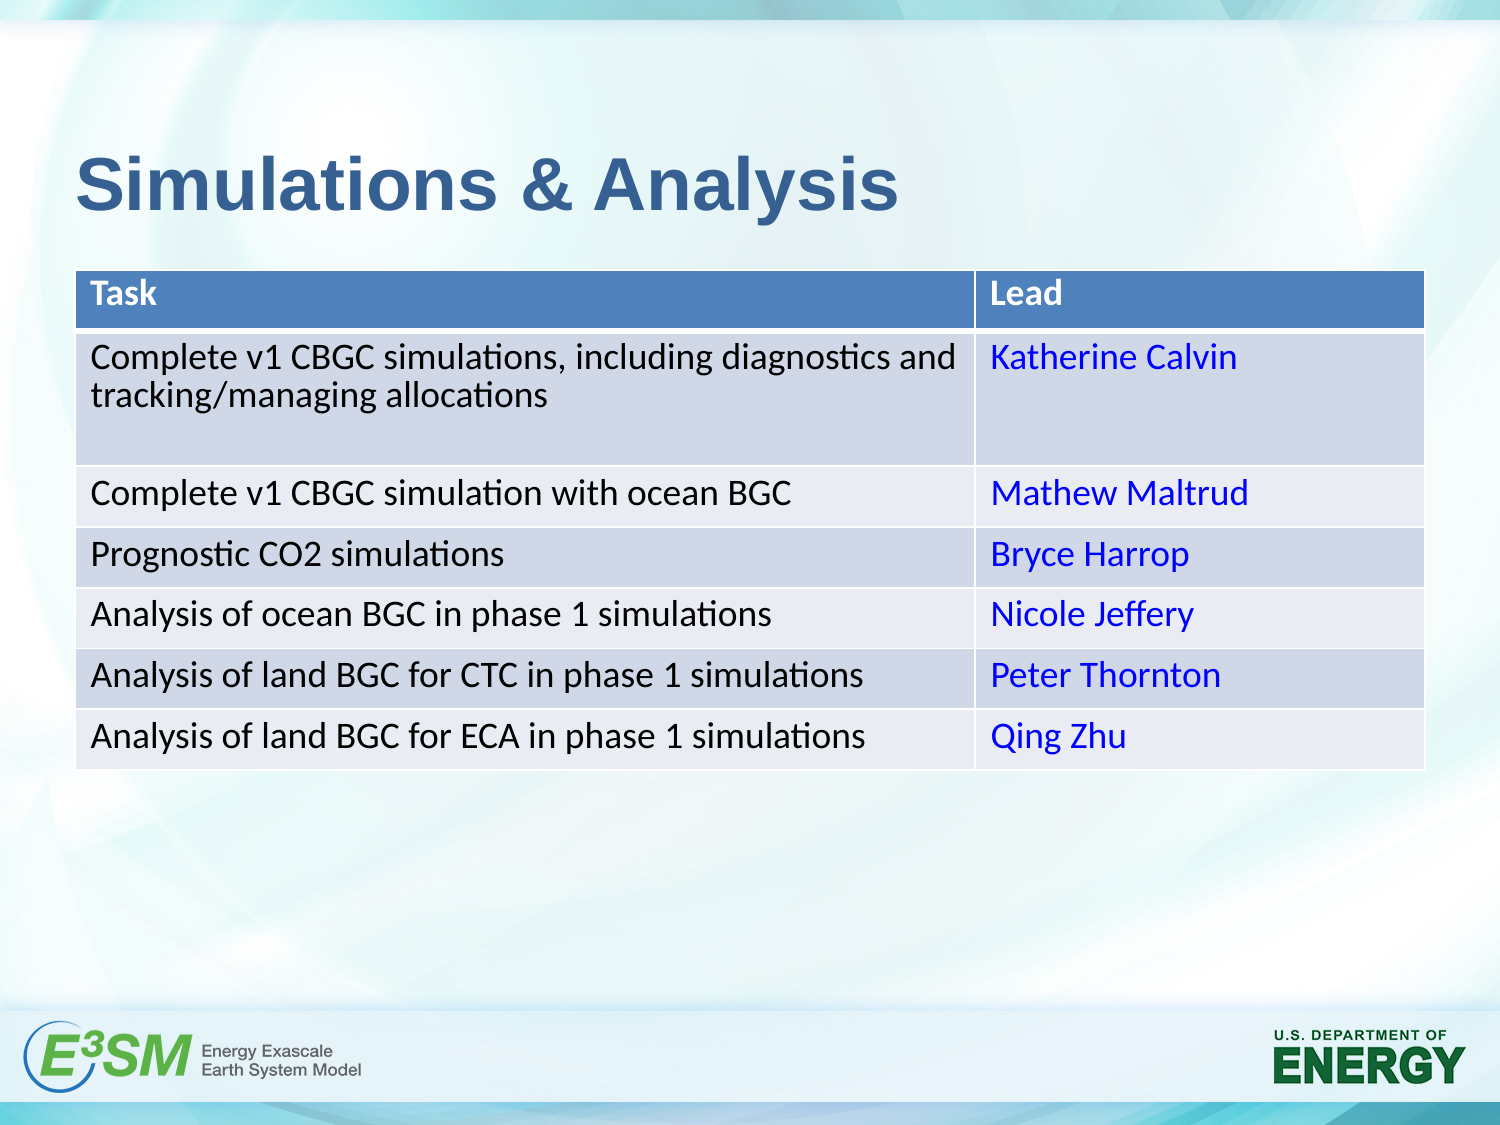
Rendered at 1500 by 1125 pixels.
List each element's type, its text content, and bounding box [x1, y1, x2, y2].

table_cell Peter Thornton [976, 649, 1424, 708]
title Simulations & Analysis [75, 45, 1425, 225]
picture [0, 0, 1500, 1125]
table_cell Bryce Harrop [976, 528, 1424, 587]
table_cell Qing Zhu [976, 710, 1424, 769]
table_cell Nicole Jeffery [976, 589, 1424, 648]
table_header Task [76, 271, 974, 328]
table_header Lead [976, 271, 1424, 328]
table_cell Complete v1 CBGC simulations, including diagnostics and tracking/managing allocations [76, 334, 974, 465]
table_cell Prognostic CO2 simulations [76, 528, 974, 587]
table_cell Katherine Calvin [976, 334, 1424, 465]
table_cell Complete v1 CBGC simulation with ocean BGC [76, 467, 974, 526]
table_cell Analysis of ocean BGC in phase 1 simulations [76, 589, 974, 648]
table_cell Analysis of land BGC for CTC in phase 1 simulations [76, 649, 974, 708]
table_cell Mathew Maltrud [976, 467, 1424, 526]
table_cell Analysis of land BGC for ECA in phase 1 simulations [76, 710, 974, 769]
